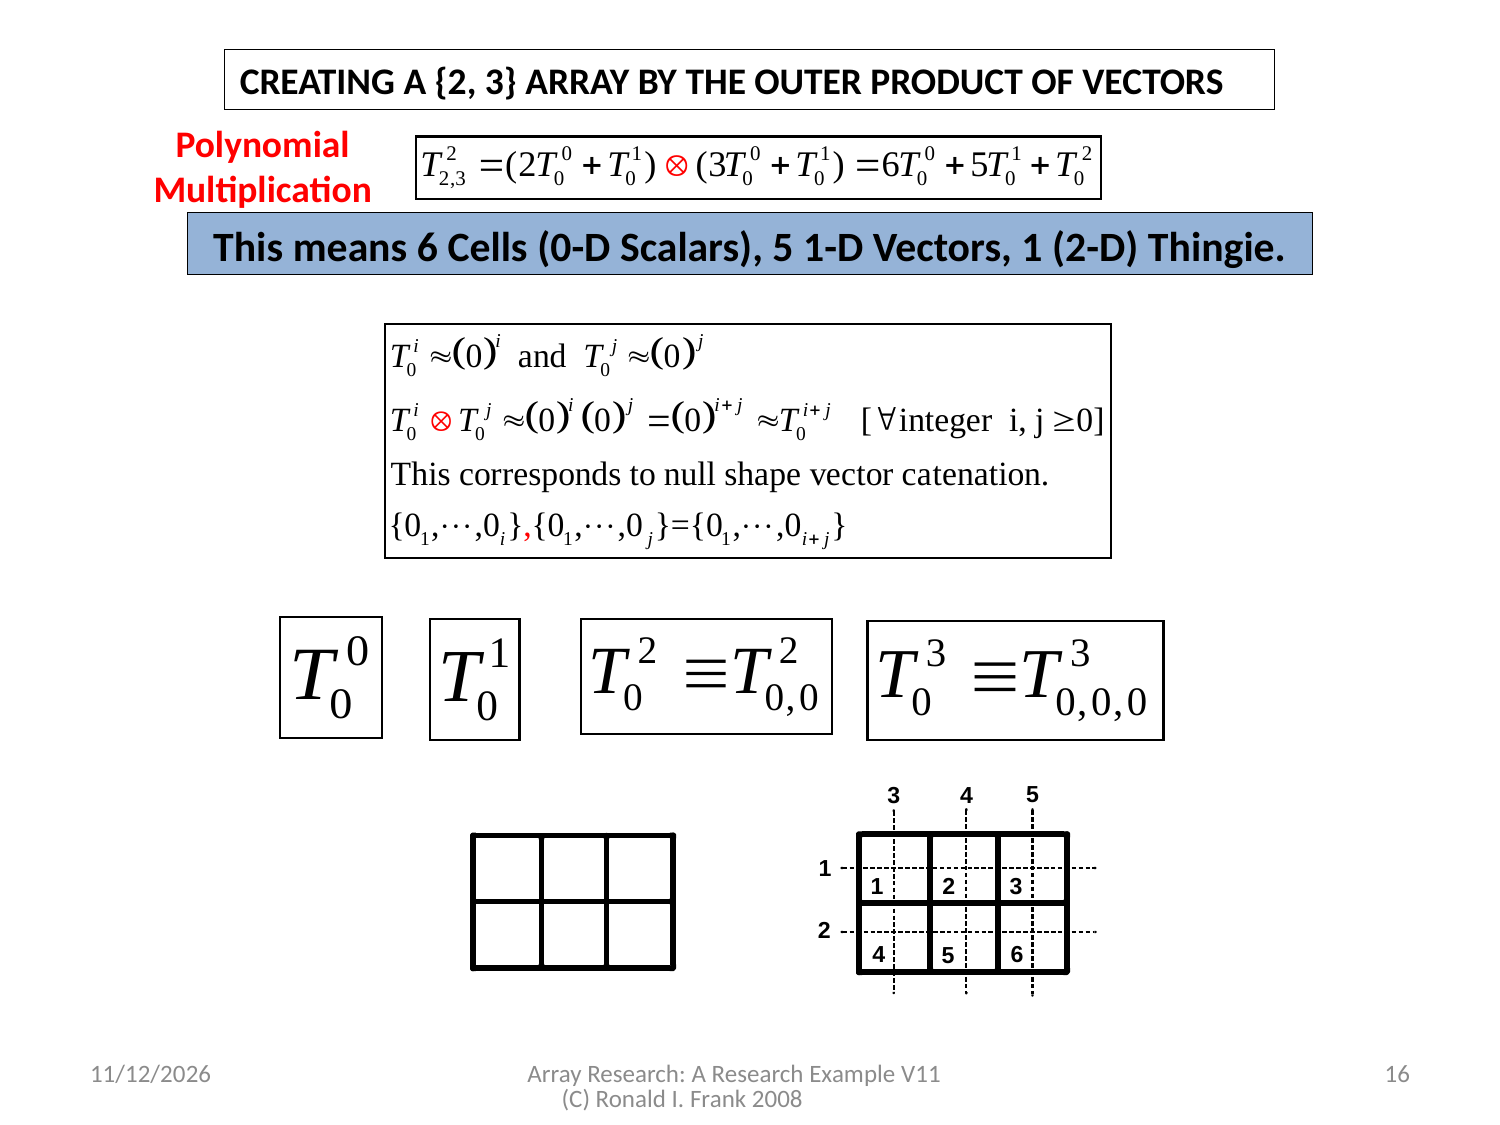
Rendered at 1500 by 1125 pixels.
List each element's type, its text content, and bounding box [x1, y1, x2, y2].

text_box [280, 617, 382, 738]
text_box This means 6 Cells (0-D Scalars), 5 1-D Vectors, 1 (2-D) Thingie. [187, 212, 1313, 275]
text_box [802, 775, 1101, 1001]
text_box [464, 827, 682, 977]
slide_number 16 [1074, 1042, 1425, 1103]
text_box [416, 137, 1101, 198]
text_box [430, 619, 519, 739]
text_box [385, 324, 1110, 557]
footer Array Research: A Research Example V11 (C) Ronald I. Frank 2008 [512, 1042, 988, 1103]
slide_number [75, 1042, 425, 1103]
text_box Polynomial Multiplication [138, 112, 387, 218]
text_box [581, 619, 832, 733]
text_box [868, 621, 1163, 739]
text_box CREATING A {2, 3} ARRAY BY THE OUTER PRODUCT OF VECTORS [224, 75, 1275, 110]
text_box [0, 1, 1500, 75]
